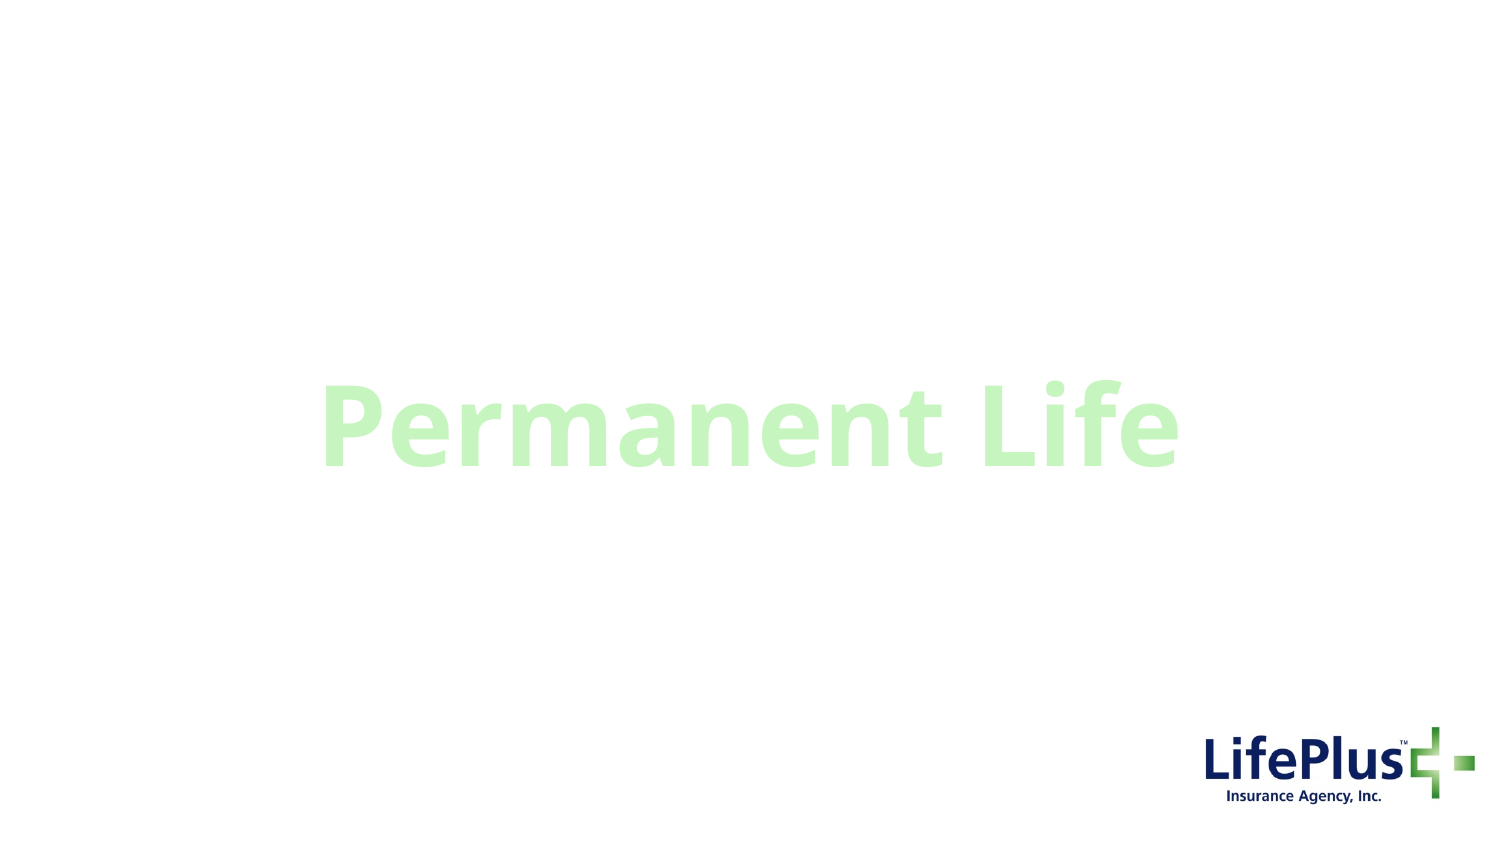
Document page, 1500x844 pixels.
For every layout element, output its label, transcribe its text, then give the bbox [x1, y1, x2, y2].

text_box Permanent Life [301, 346, 1199, 497]
picture [1199, 720, 1480, 808]
